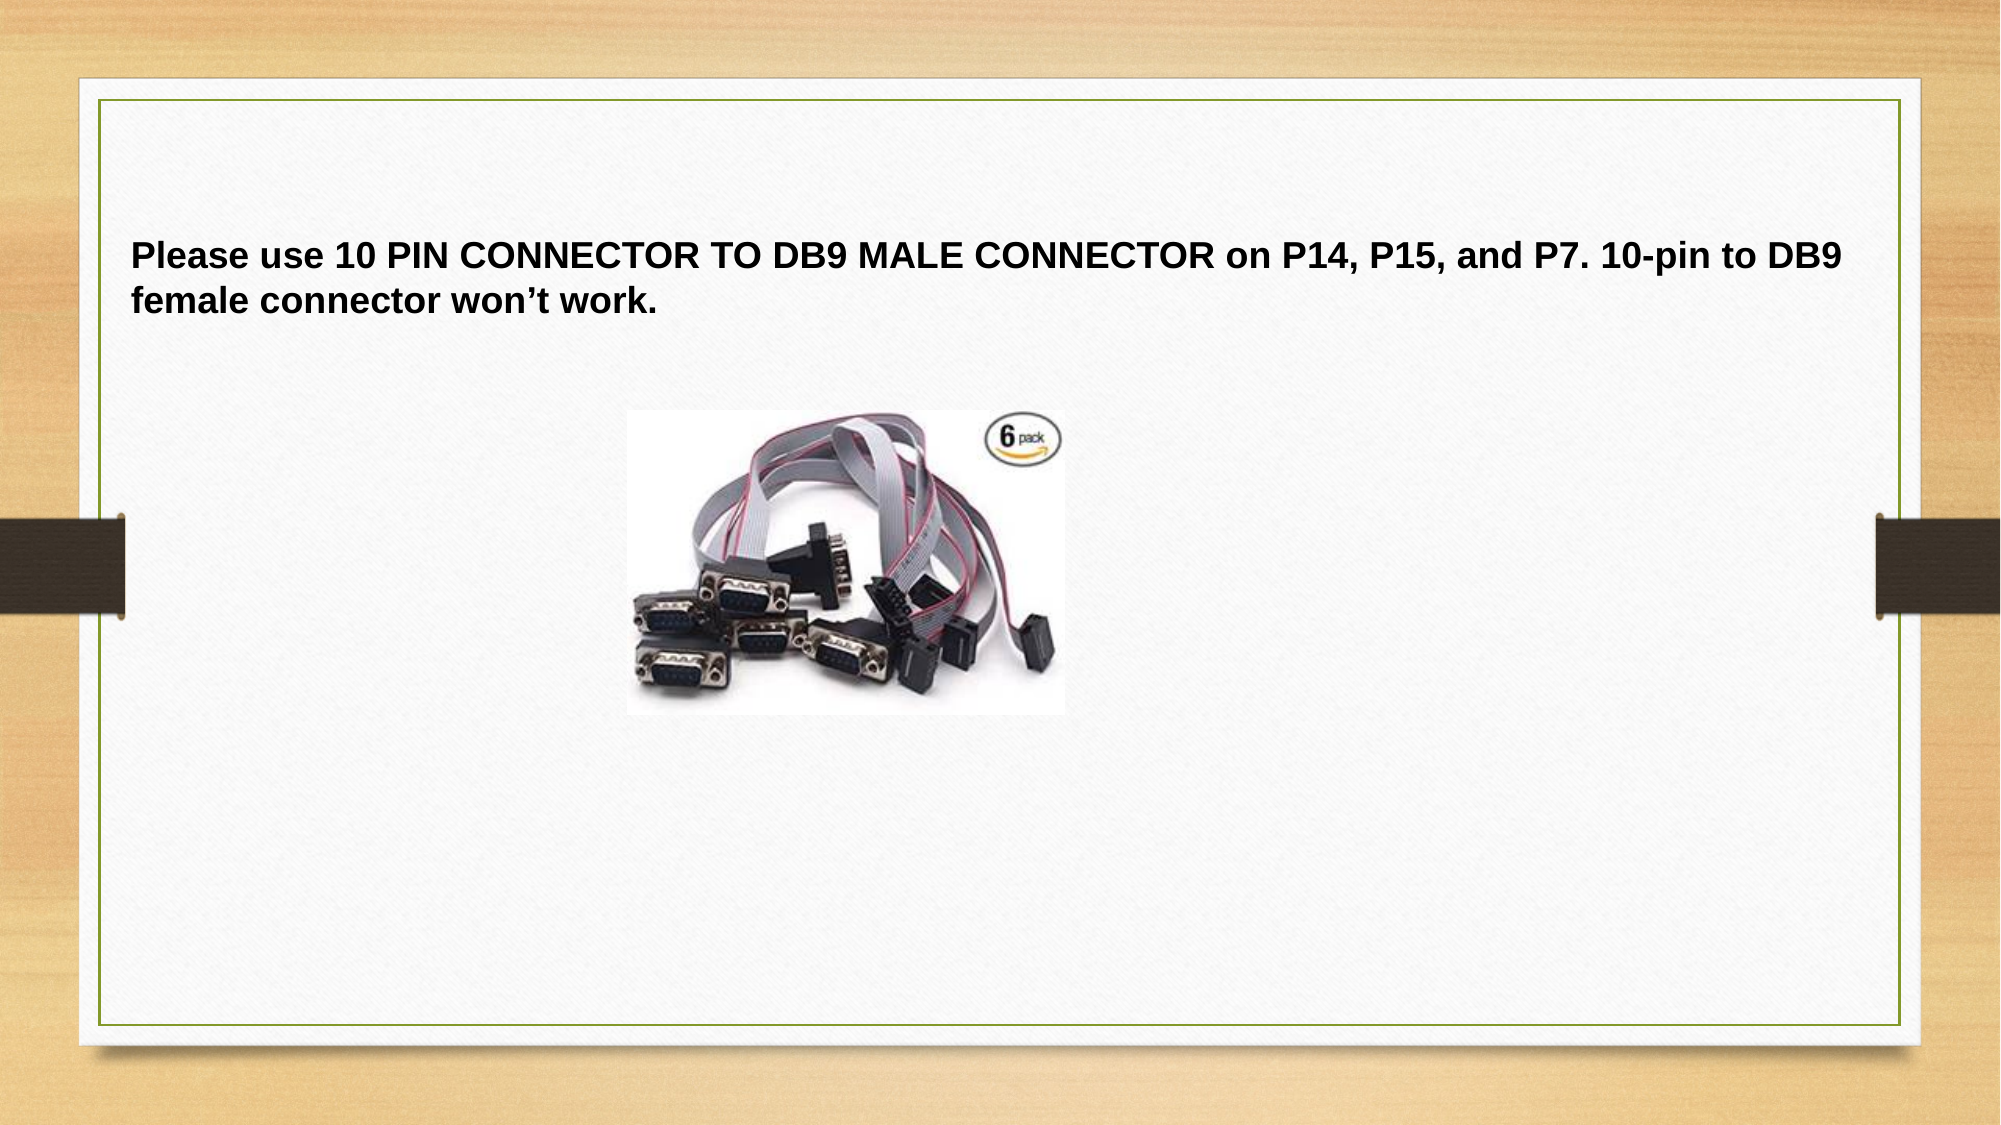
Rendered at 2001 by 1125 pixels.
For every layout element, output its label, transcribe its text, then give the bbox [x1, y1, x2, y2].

picture [0, 0, 2001, 1125]
text_box Please use 10 PIN CONNECTOR TO DB9 MALE CONNECTOR on P14, P15, and P7. 10-pin to DB9 female connector won’t work. [115, 223, 1871, 374]
